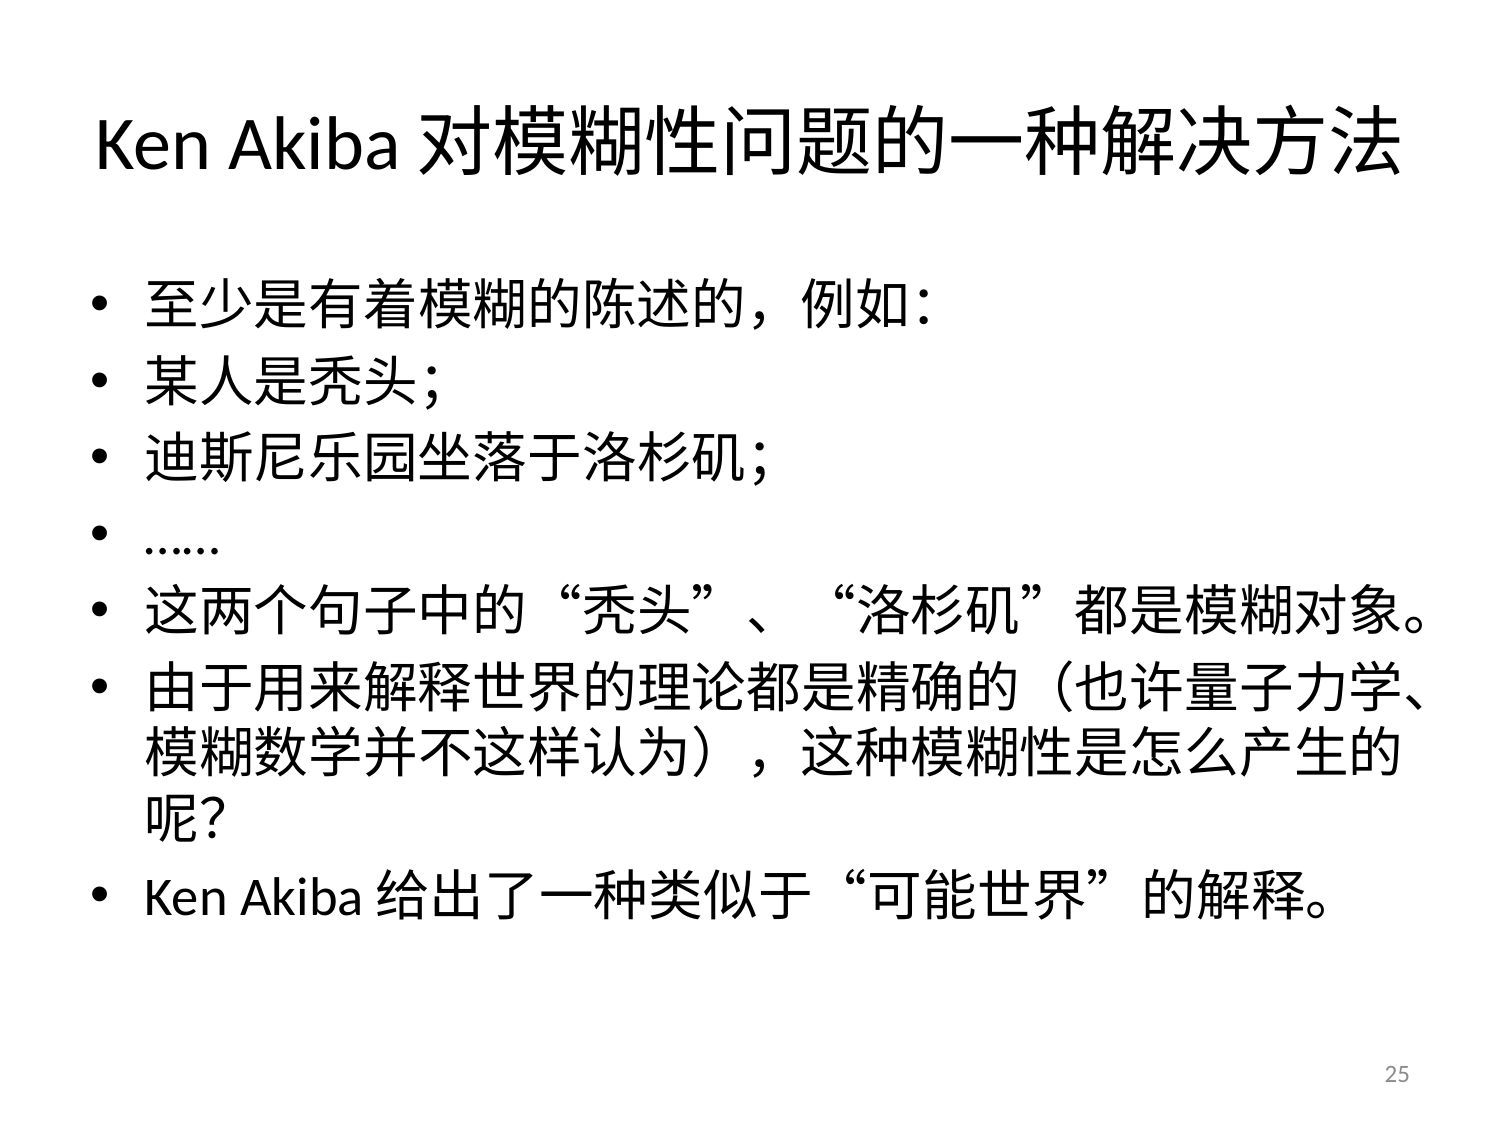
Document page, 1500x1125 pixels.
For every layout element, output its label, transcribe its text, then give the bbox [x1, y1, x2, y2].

title Ken Akiba对模糊性问题的一种解决方法 [75, 45, 1425, 233]
list 至少是有着模糊的陈述的，例如： 某人是秃头； 迪斯尼乐园坐落于洛杉矶； …… 这两个句子中的“秃头”、“洛杉矶”都是模糊对象。 由于用来解释世界的理论都是精确的（也许量子力学、模糊数学并不这样认为），这种模糊性是怎么产生的呢？ Ken Akiba给出了一种类似于“可能世界”的解释。 [75, 262, 1425, 1005]
slide_number 25 [1074, 1042, 1425, 1103]
